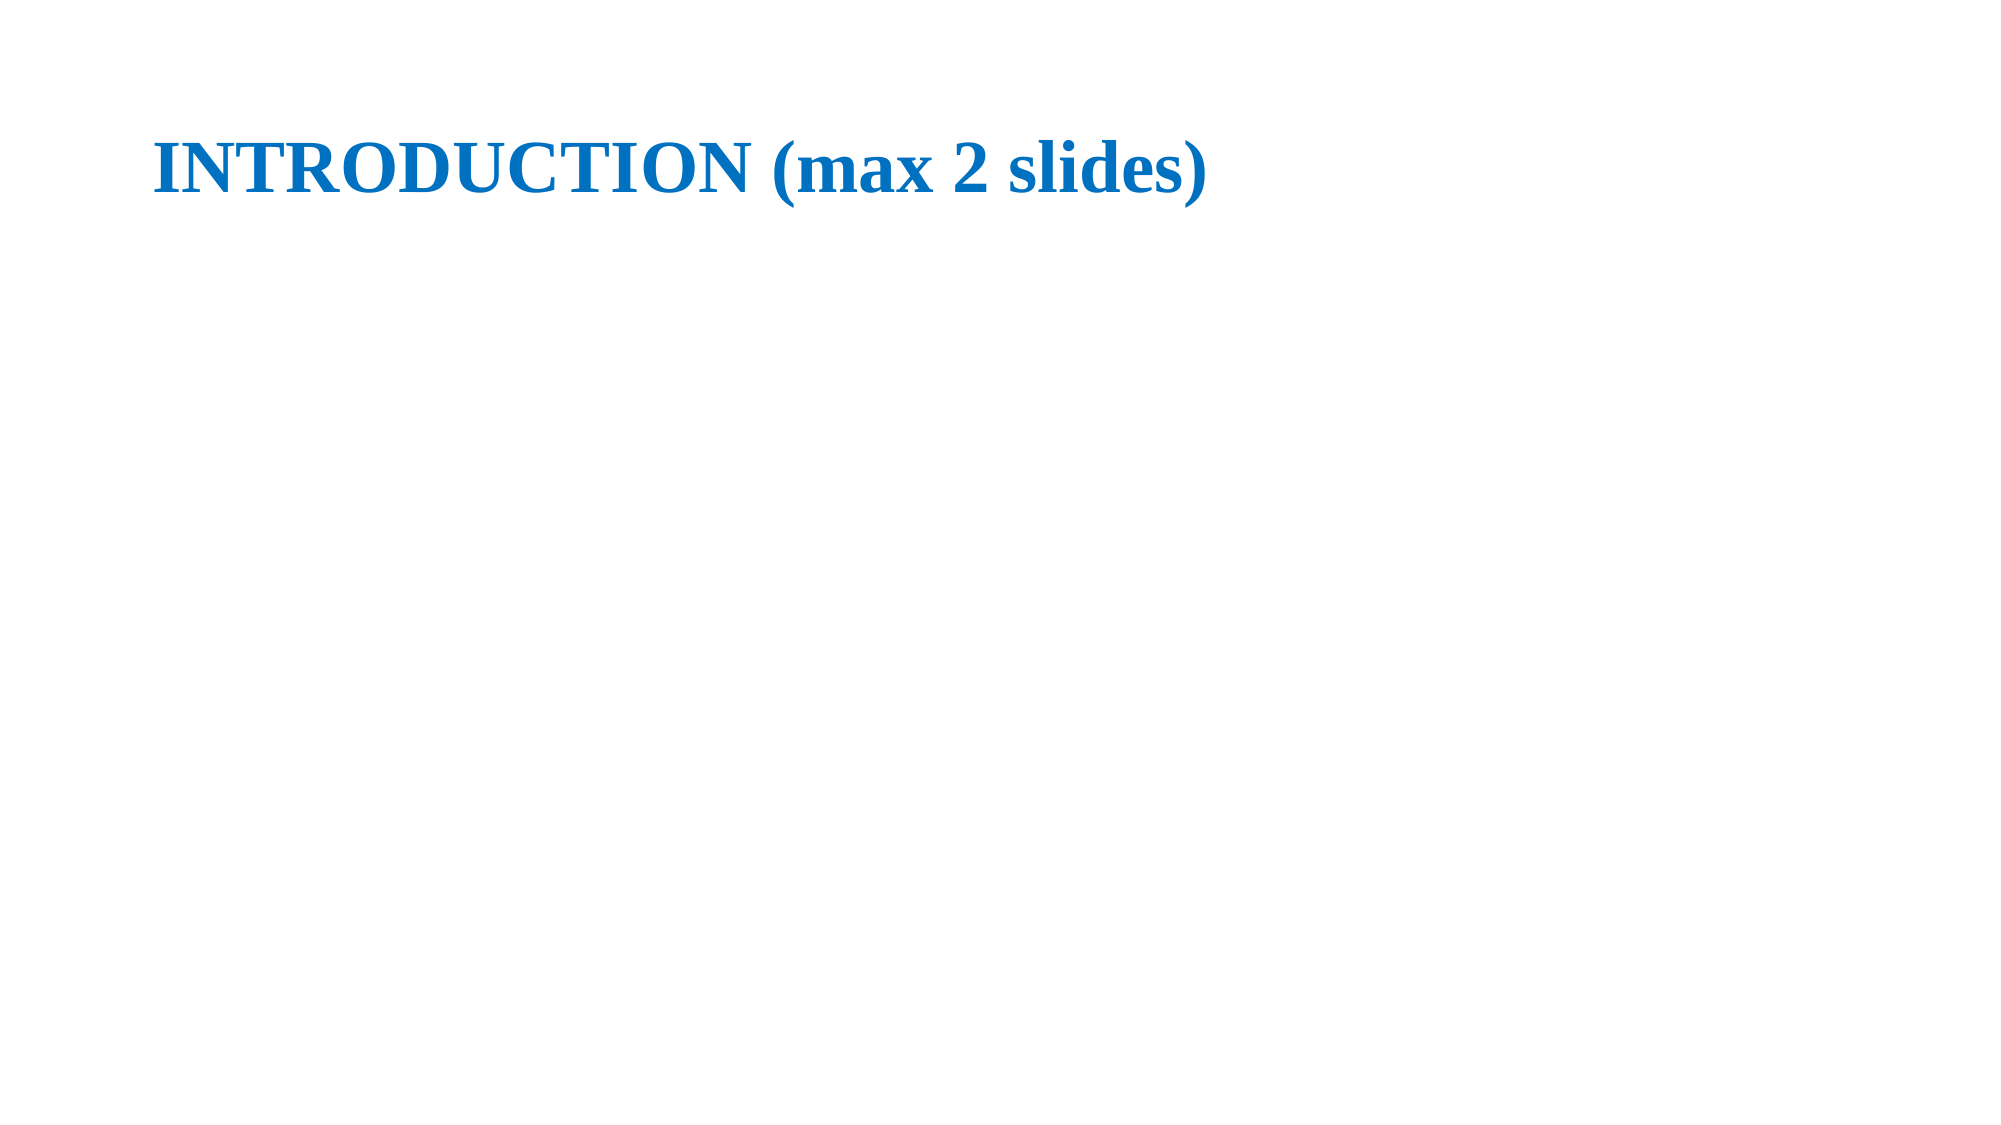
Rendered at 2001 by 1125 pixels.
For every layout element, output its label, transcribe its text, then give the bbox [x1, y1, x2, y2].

title INTRODUCTION (max 2 slides) [137, 59, 1863, 278]
